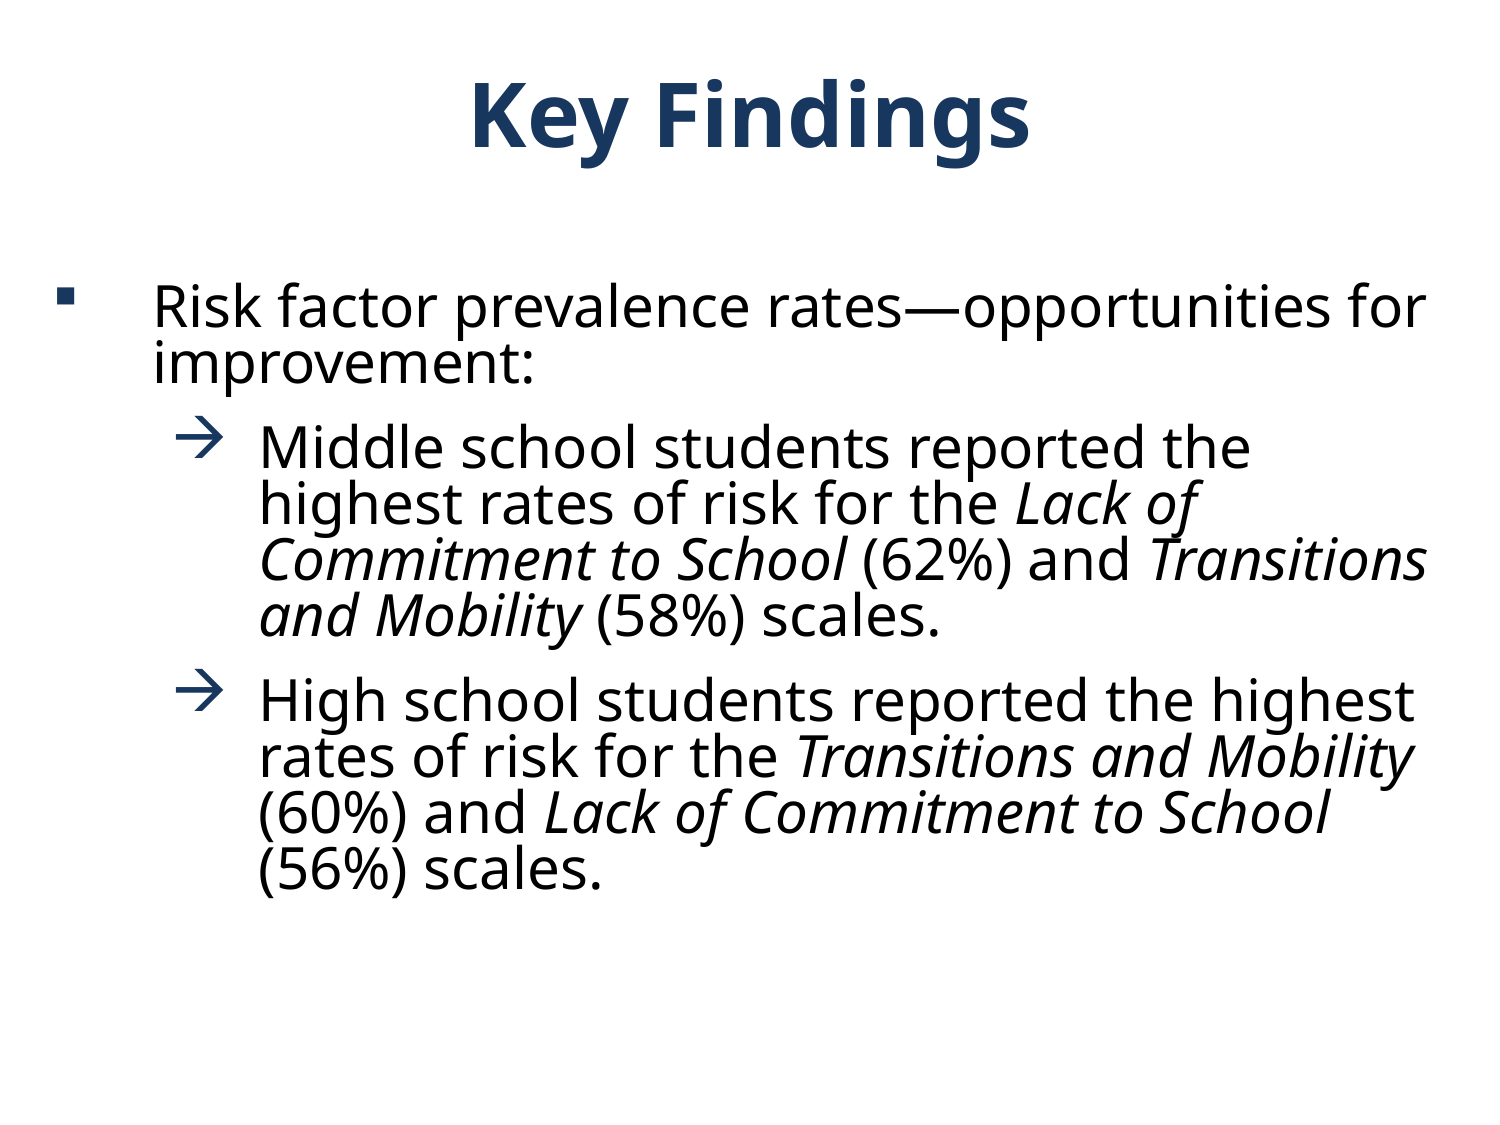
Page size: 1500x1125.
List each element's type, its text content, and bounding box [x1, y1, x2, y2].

text_box Key Findings [37, 62, 1463, 174]
text_box Risk factor prevalence rates—opportunities for improvement: Middle school students reported the highest rates of risk for the Lack of Commitment to School (62%) and Transitions and Mobility (58%) scales. High school students reported the highest rates of risk for the Transitions and Mobility (60%) and Lack of Commitment to School (56%) scales. [37, 275, 1463, 1075]
